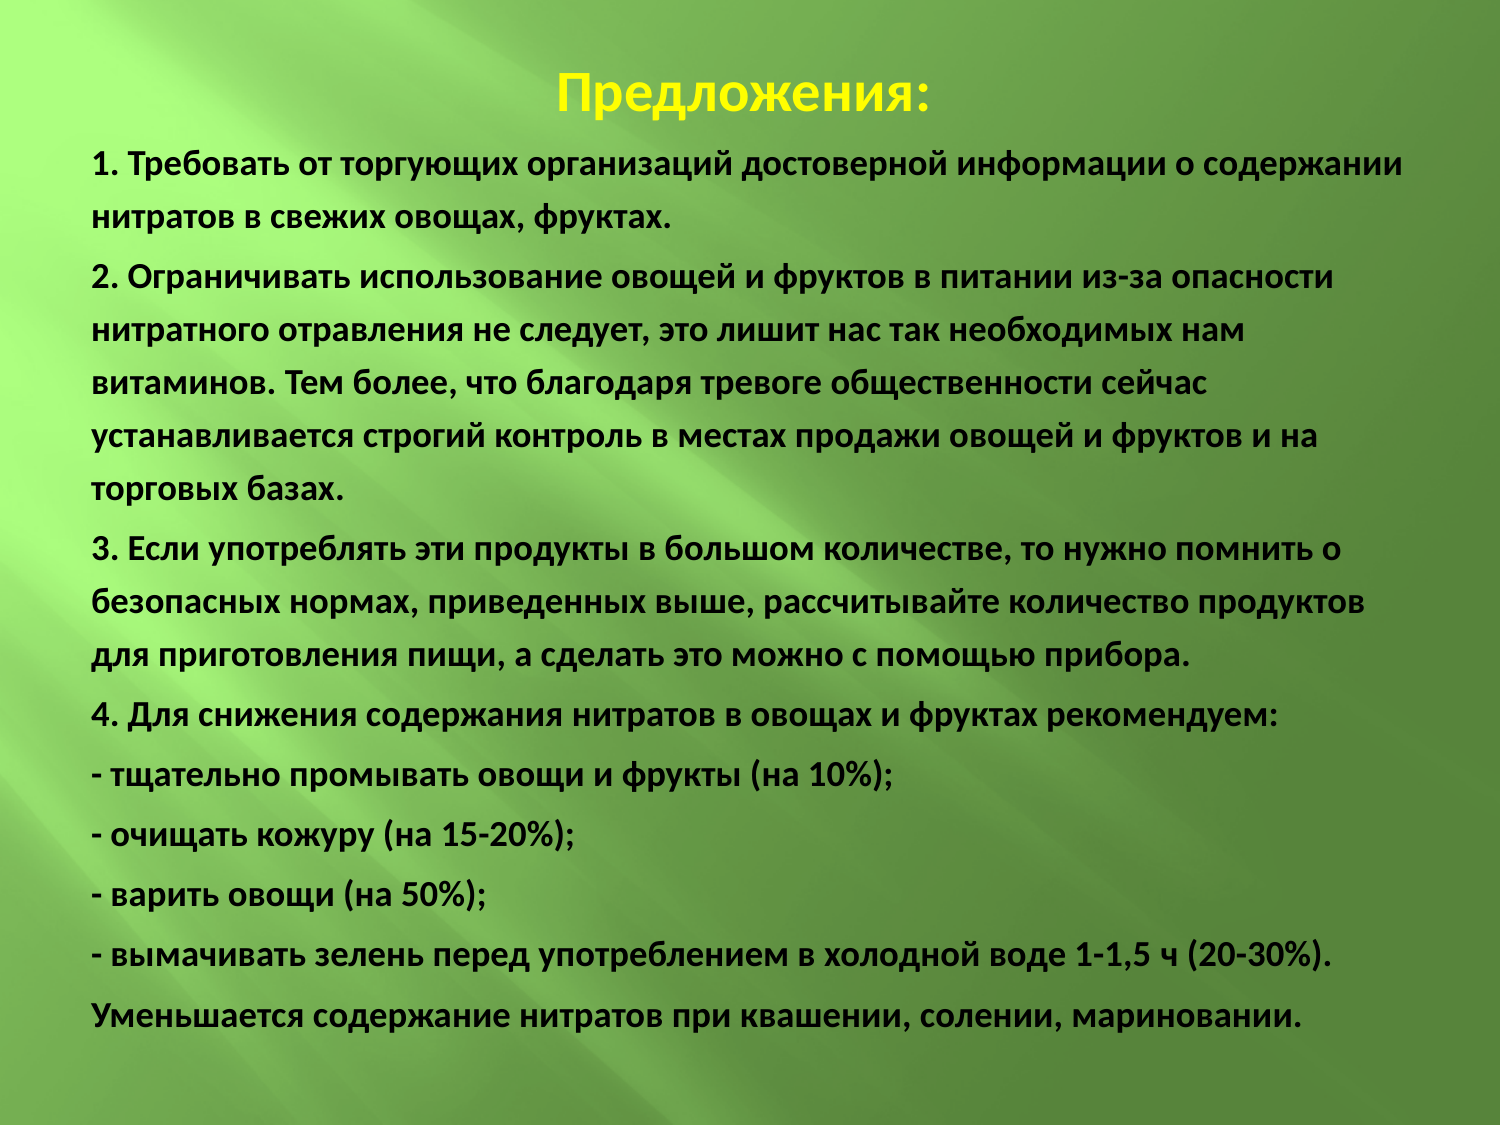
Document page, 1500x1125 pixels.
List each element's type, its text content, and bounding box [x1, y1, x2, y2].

list Предложения: 1. Требовать от торгующих организаций достоверной информации о содержании нитратов в свежих овощах, фруктах. 2. Ограничивать использование овощей и фруктов в питании из-за опасности нитратного отравления не следует, это лишит нас так необходимых нам витаминов. Тем более, что благодаря тревоге общественности сейчас устанавливается строгий контроль в местах продажи овощей и фруктов и на торговых базах. 3. Если употреблять эти продукты в большом количестве, то нужно помнить о безопасных нормах, приведенных выше, рассчитывайте количество продуктов для приготовления пищи, а сделать это можно с помощью прибора. 4. Для снижения содержания нитратов в овощах и фруктах рекомендуем: - тщательно промывать овощи и фрукты (на 10%); - очищать кожуру (на 15-20%); - варить овощи (на 50%); - вымачивать зелень перед употреблением в холодной воде 1-1,5 ч (20-30%). Уменьшается содержание нитратов при квашении, солении, мариновании. [64, 30, 1425, 1125]
